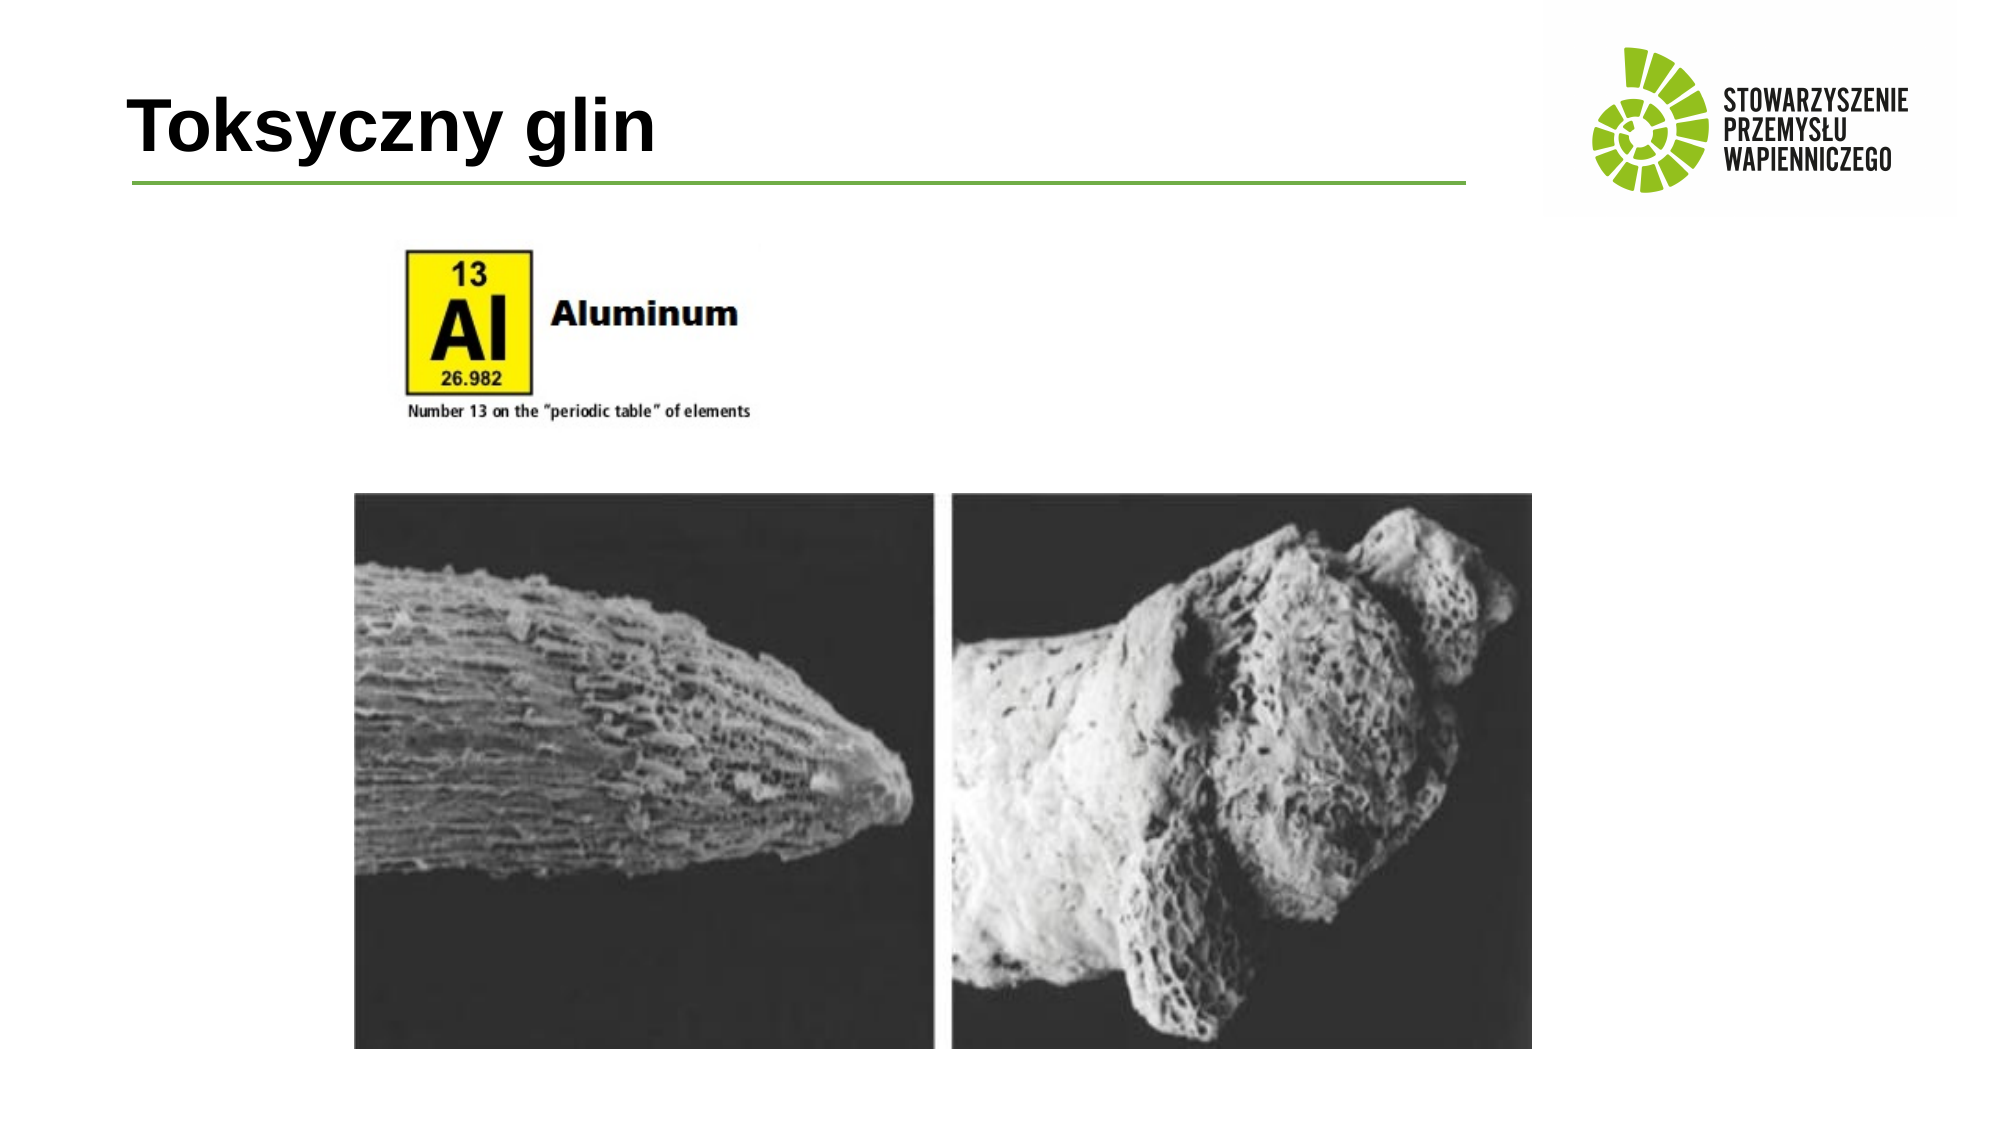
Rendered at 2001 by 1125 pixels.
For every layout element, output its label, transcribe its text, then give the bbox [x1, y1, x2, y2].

picture [1543, 0, 1957, 217]
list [354, 493, 1532, 1049]
title Toksyczny glin [111, 76, 1522, 179]
picture [383, 239, 761, 433]
